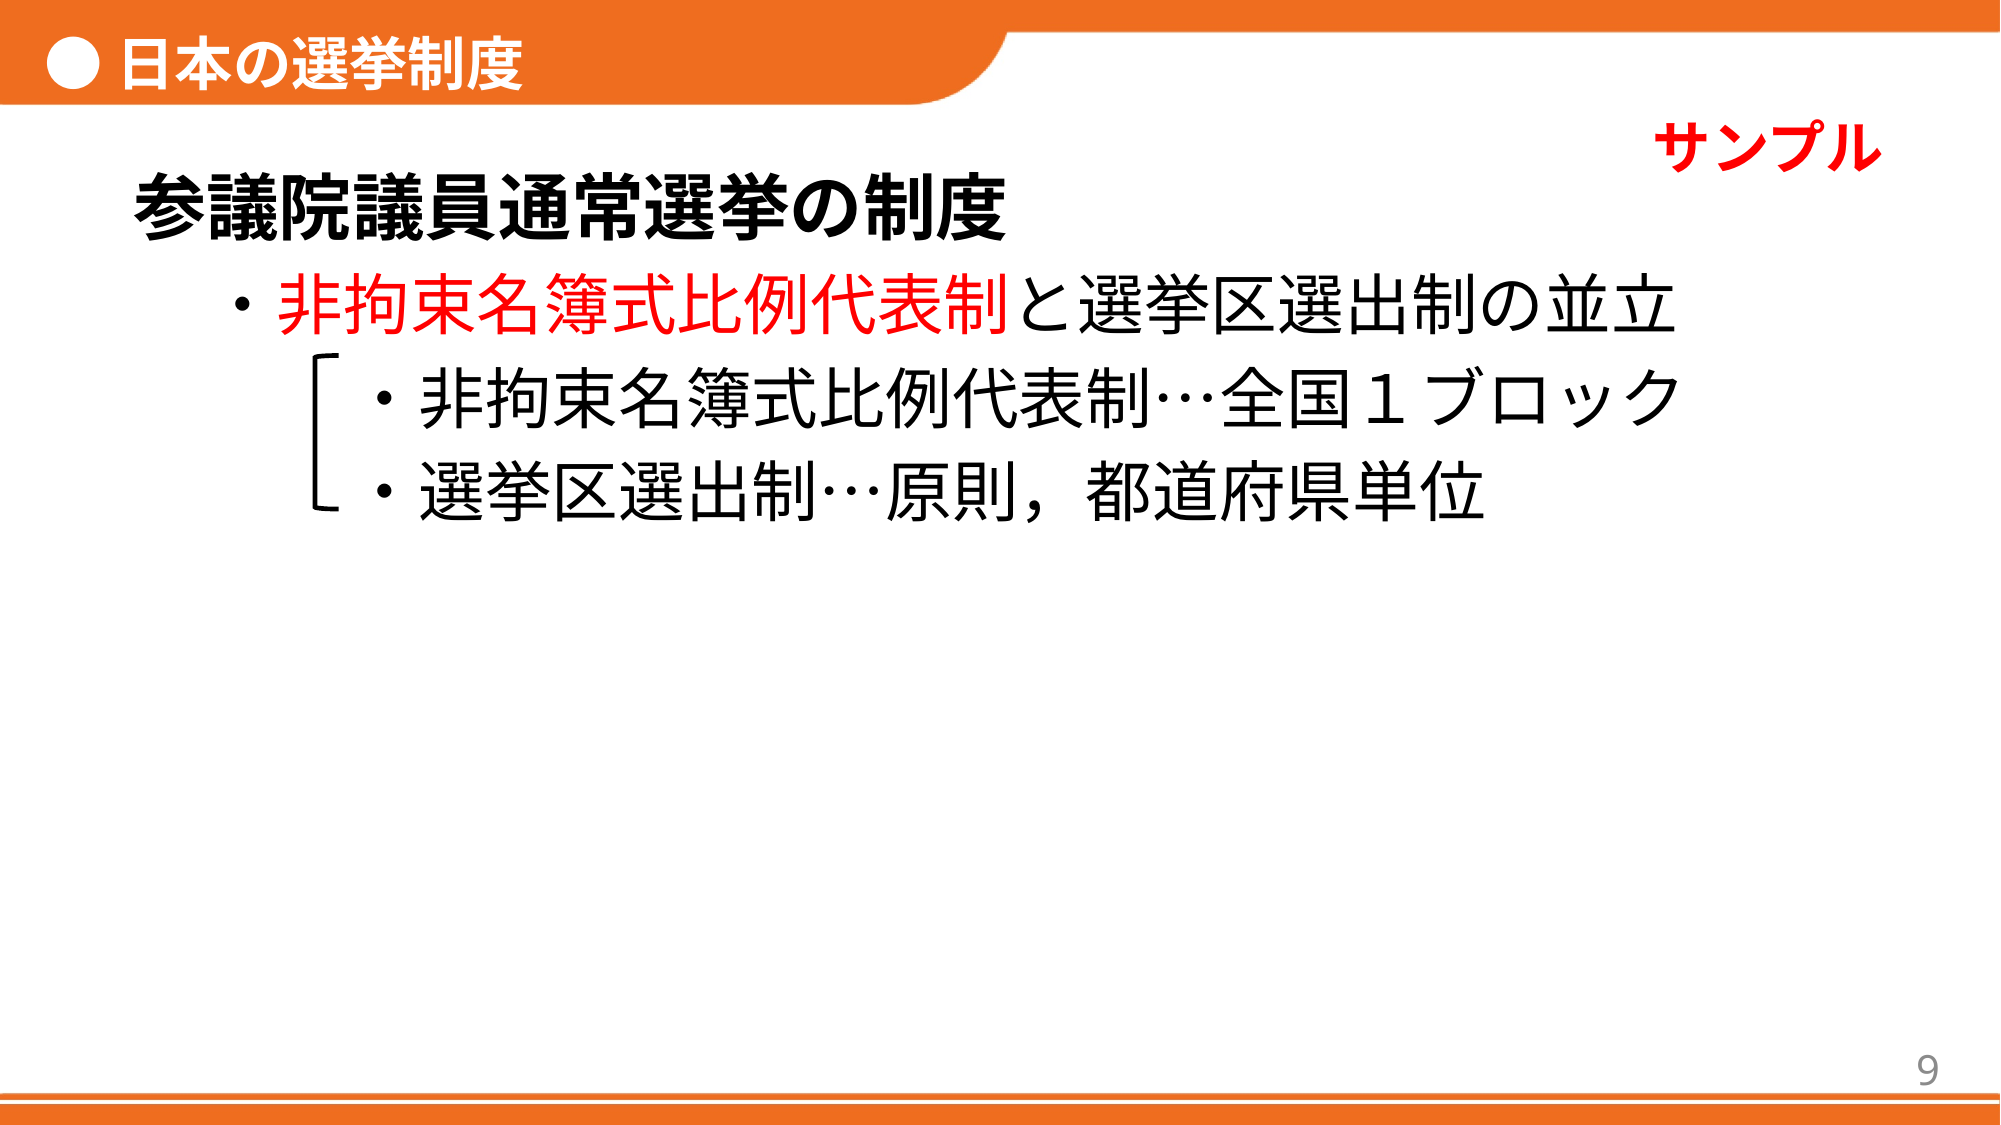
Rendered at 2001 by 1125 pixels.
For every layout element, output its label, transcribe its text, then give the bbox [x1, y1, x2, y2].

text_box ●日本の選挙制度 [29, 29, 916, 96]
text_box 参議院議員通常選挙の制度 ・非拘束名簿式比例代表制と選挙区選出制の並立 ・非拘束名簿式比例代表制…全国１ブロック ・選挙区選出制…原則，都道府県単位 [118, 147, 1927, 1035]
picture [0, 0, 2000, 1125]
text_box [314, 354, 339, 510]
